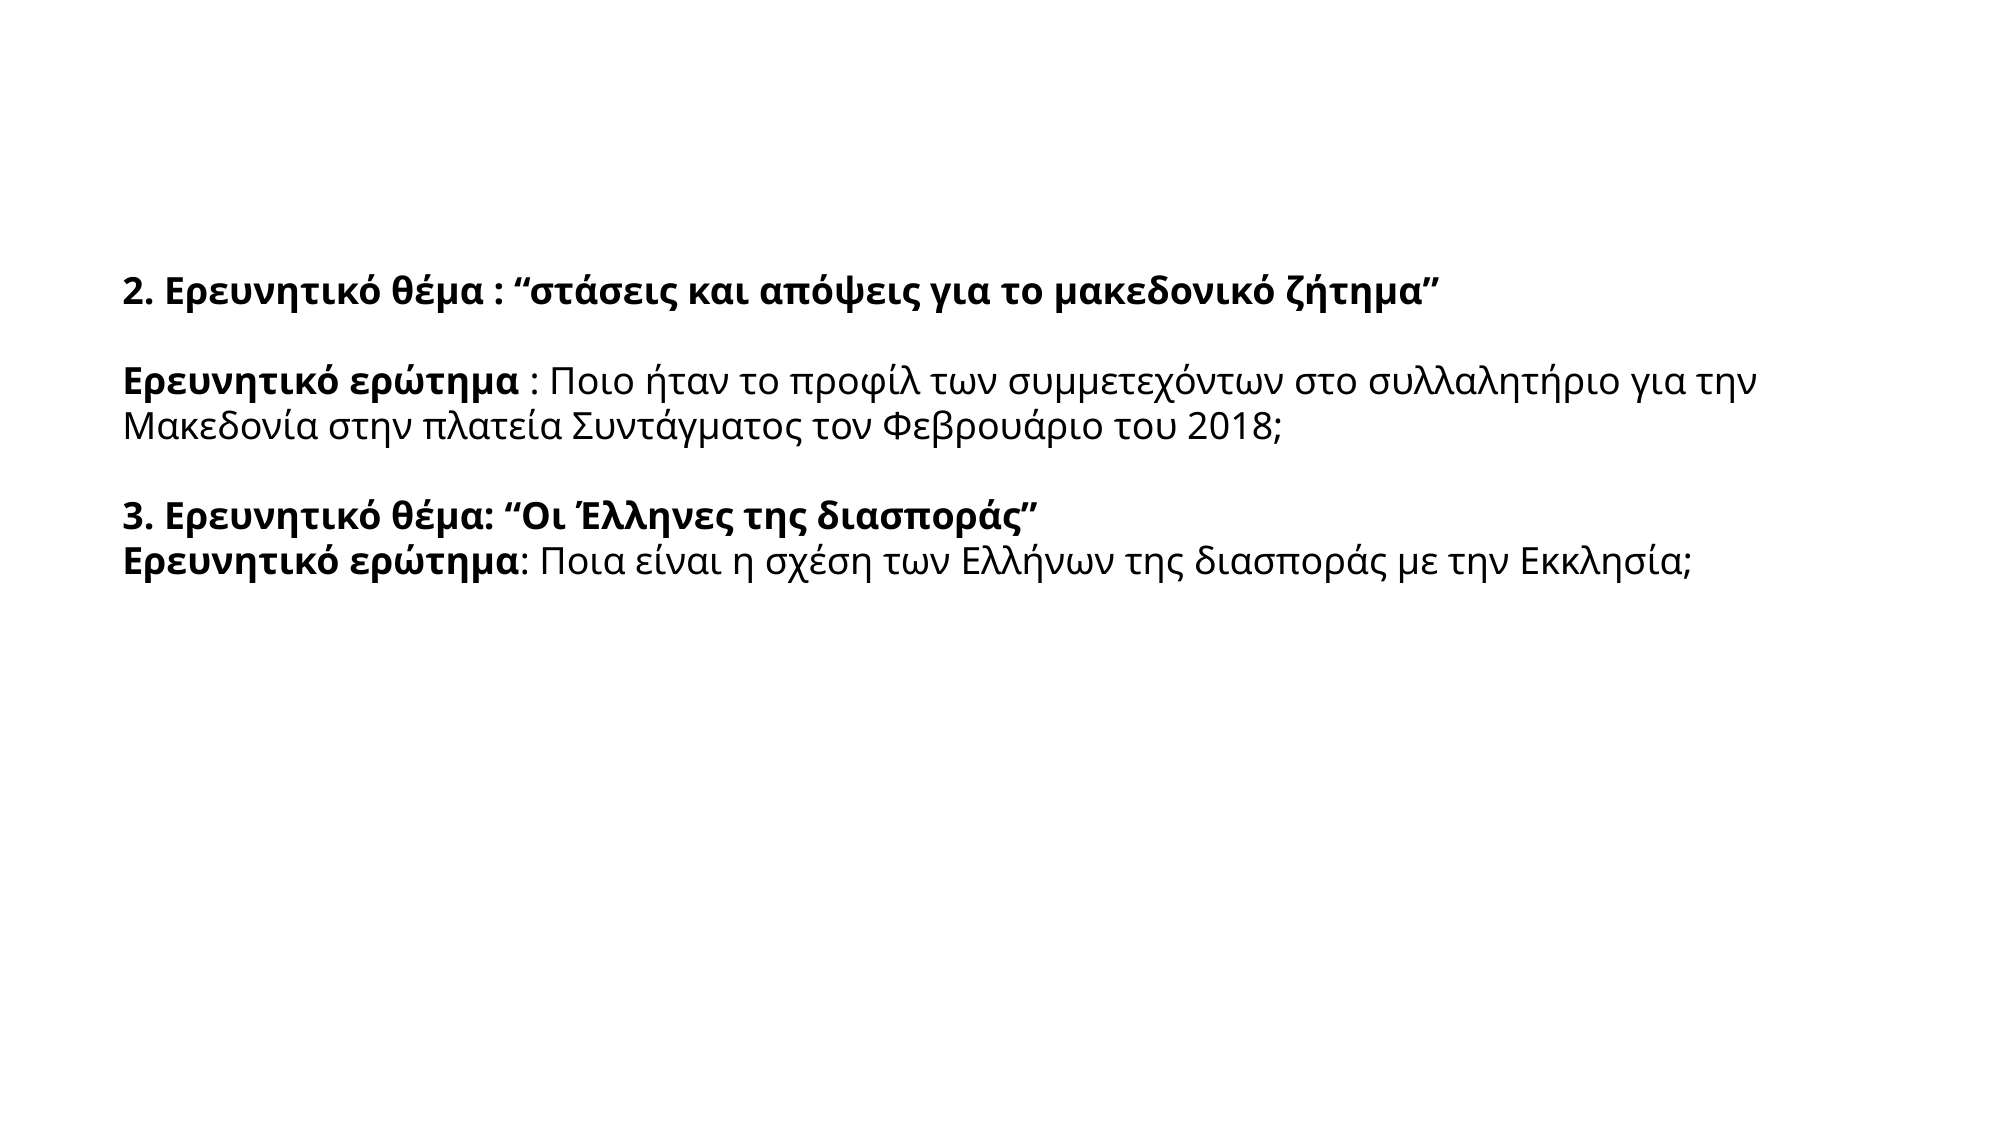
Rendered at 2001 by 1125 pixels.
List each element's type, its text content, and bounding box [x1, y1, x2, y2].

text_box 2. Ερευνητικό θέμα : “στάσεις και απόψεις για το μακεδονικό ζήτημα” Ερευνητικό ερώτημα : Ποιο ήταν το προφίλ των συμμετεχόντων στο συλλαλητήριο για την Μακεδονία στην πλατεία Συντάγματος τον Φεβρουάριο του 2018; 3. Ερευνητικό θέμα: “Οι Έλληνες της διασποράς” Ερευνητικό ερώτημα: Ποια είναι η σχέση των Ελλήνων της διασποράς με την Εκκλησία; [107, 259, 1883, 590]
